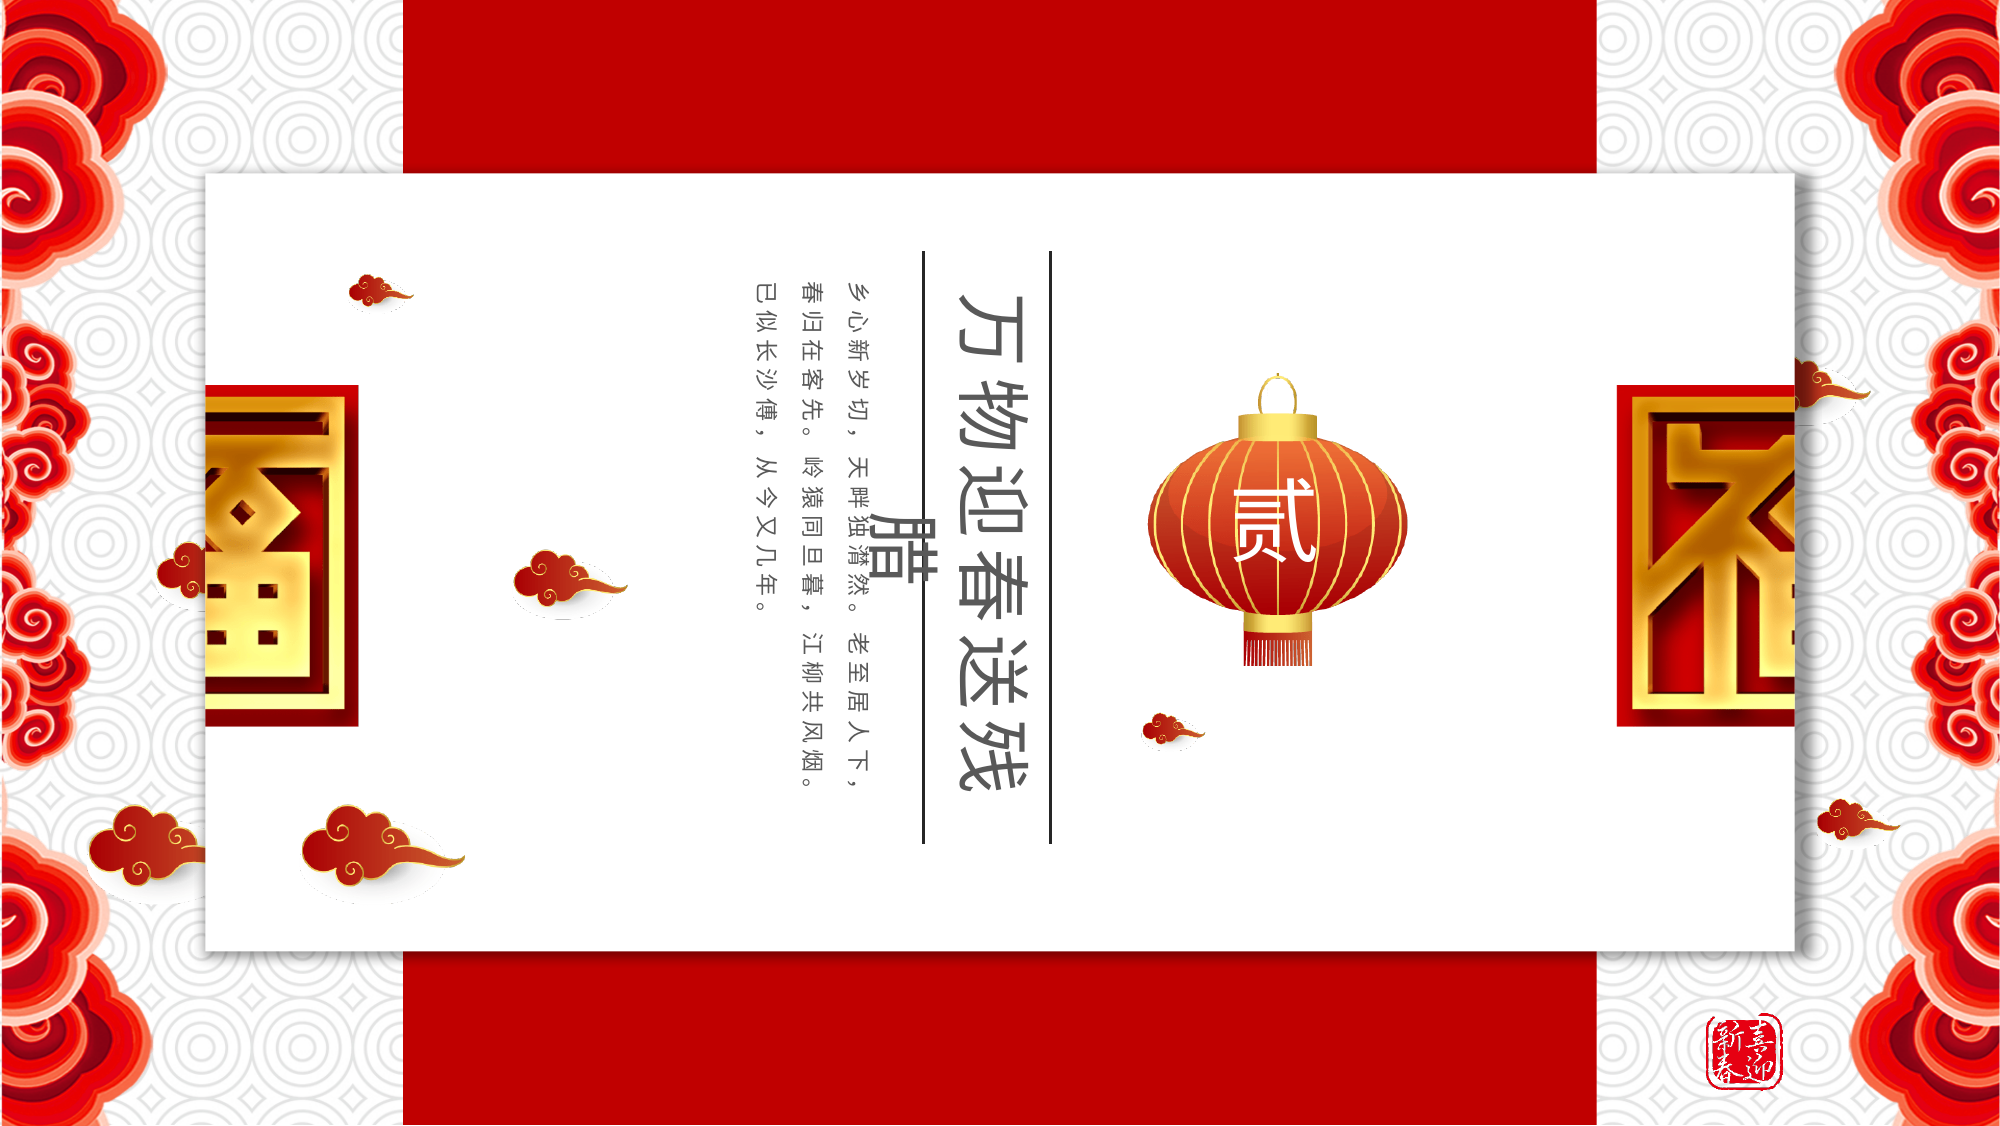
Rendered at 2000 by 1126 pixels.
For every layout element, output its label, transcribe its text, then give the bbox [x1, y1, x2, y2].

picture [506, 543, 632, 622]
text_box 乡心新岁切，天畔独潸然。老至居人下，春归在客先。岭猿同旦暮，江柳共风烟。已似长沙傅，从今又几年。 [730, 266, 900, 851]
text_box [1144, 373, 1409, 666]
text_box [205, 173, 1795, 952]
picture [1589, 0, 2000, 1126]
picture [2, 0, 403, 1126]
picture [1138, 709, 1208, 753]
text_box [923, 245, 1051, 853]
picture [291, 796, 471, 908]
picture [344, 270, 416, 315]
